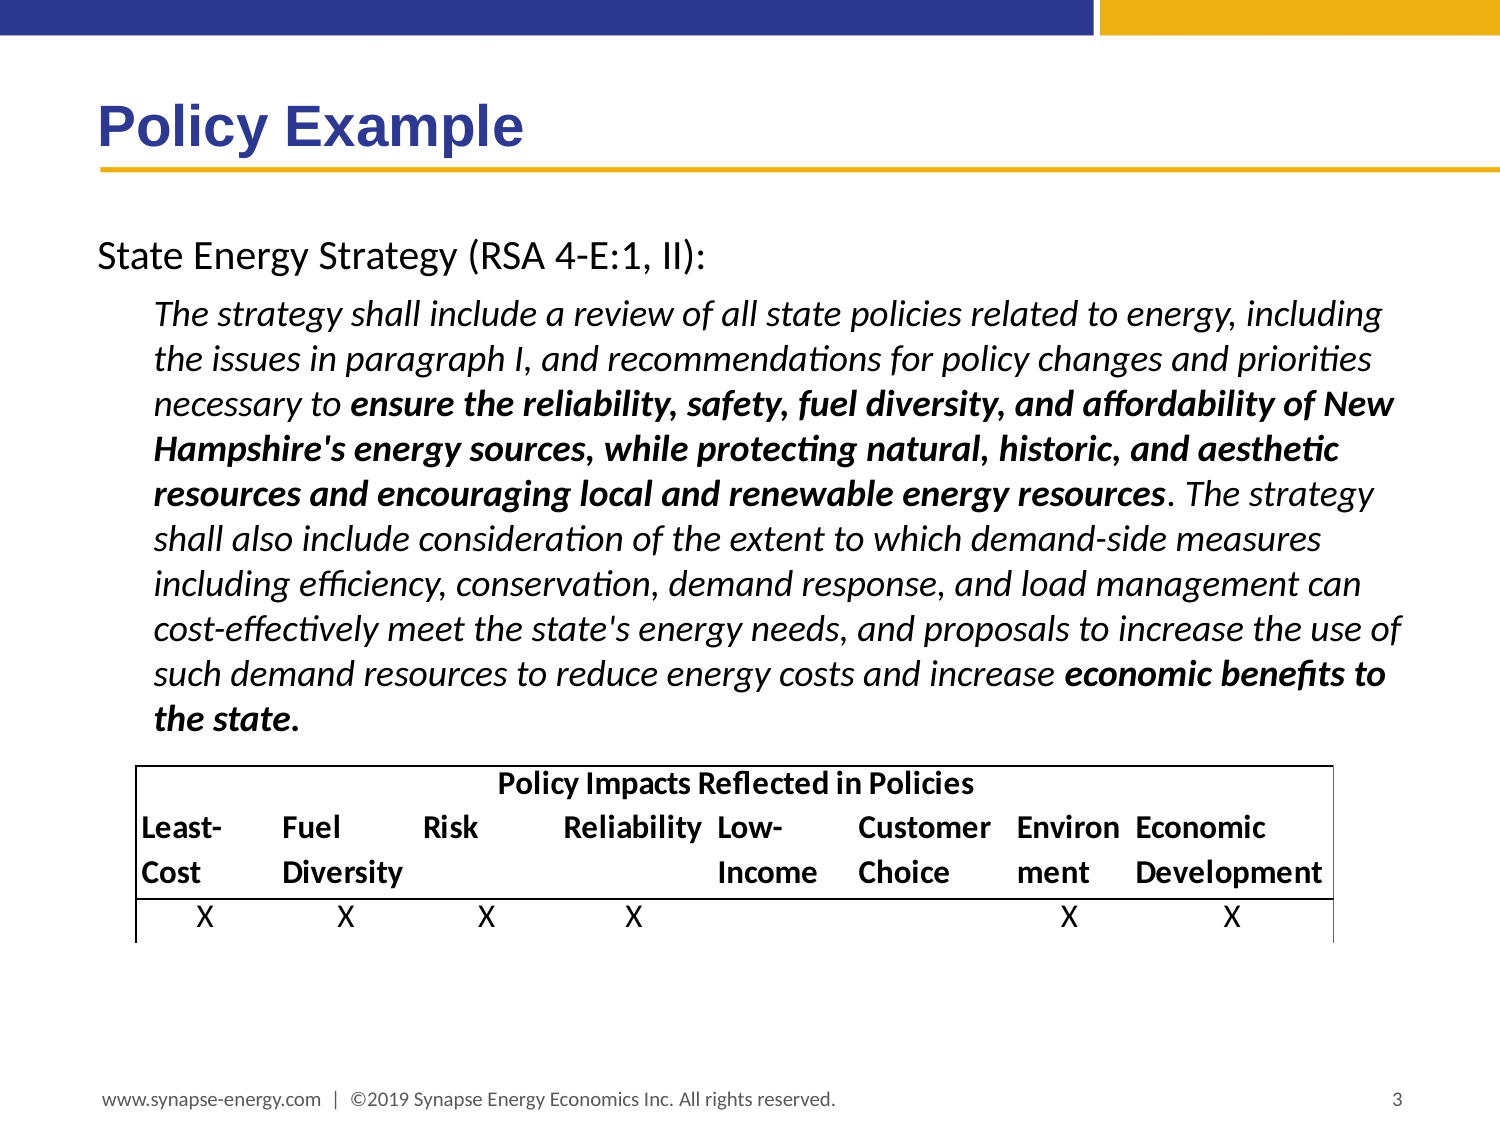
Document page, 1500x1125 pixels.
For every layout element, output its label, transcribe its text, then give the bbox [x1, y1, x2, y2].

picture [0, 0, 1500, 1125]
list State Energy Strategy (RSA 4-E:1, II): The strategy shall include a review of all state policies related to energy, including the issues in paragraph I, and recommendations for policy changes and priorities necessary to ensure the reliability, safety, fuel diversity, and affordability of New Hampshire's energy sources, while protecting natural, historic, and aesthetic resources and encouraging local and renewable energy resources. The strategy shall also include consideration of the extent to which demand-side measures including efficiency, conservation, demand response, and load management can cost-effectively meet the state's energy needs, and proposals to increase the use of such demand resources to reduce energy costs and increase economic benefits to the state. [82, 216, 1442, 748]
slide_number 3 [1352, 1066, 1418, 1125]
title Policy Example [82, 59, 1123, 168]
footer www.synapse-energy.com | ©2019 Synapse Energy Economics Inc. All rights reserved. [86, 1066, 1002, 1125]
